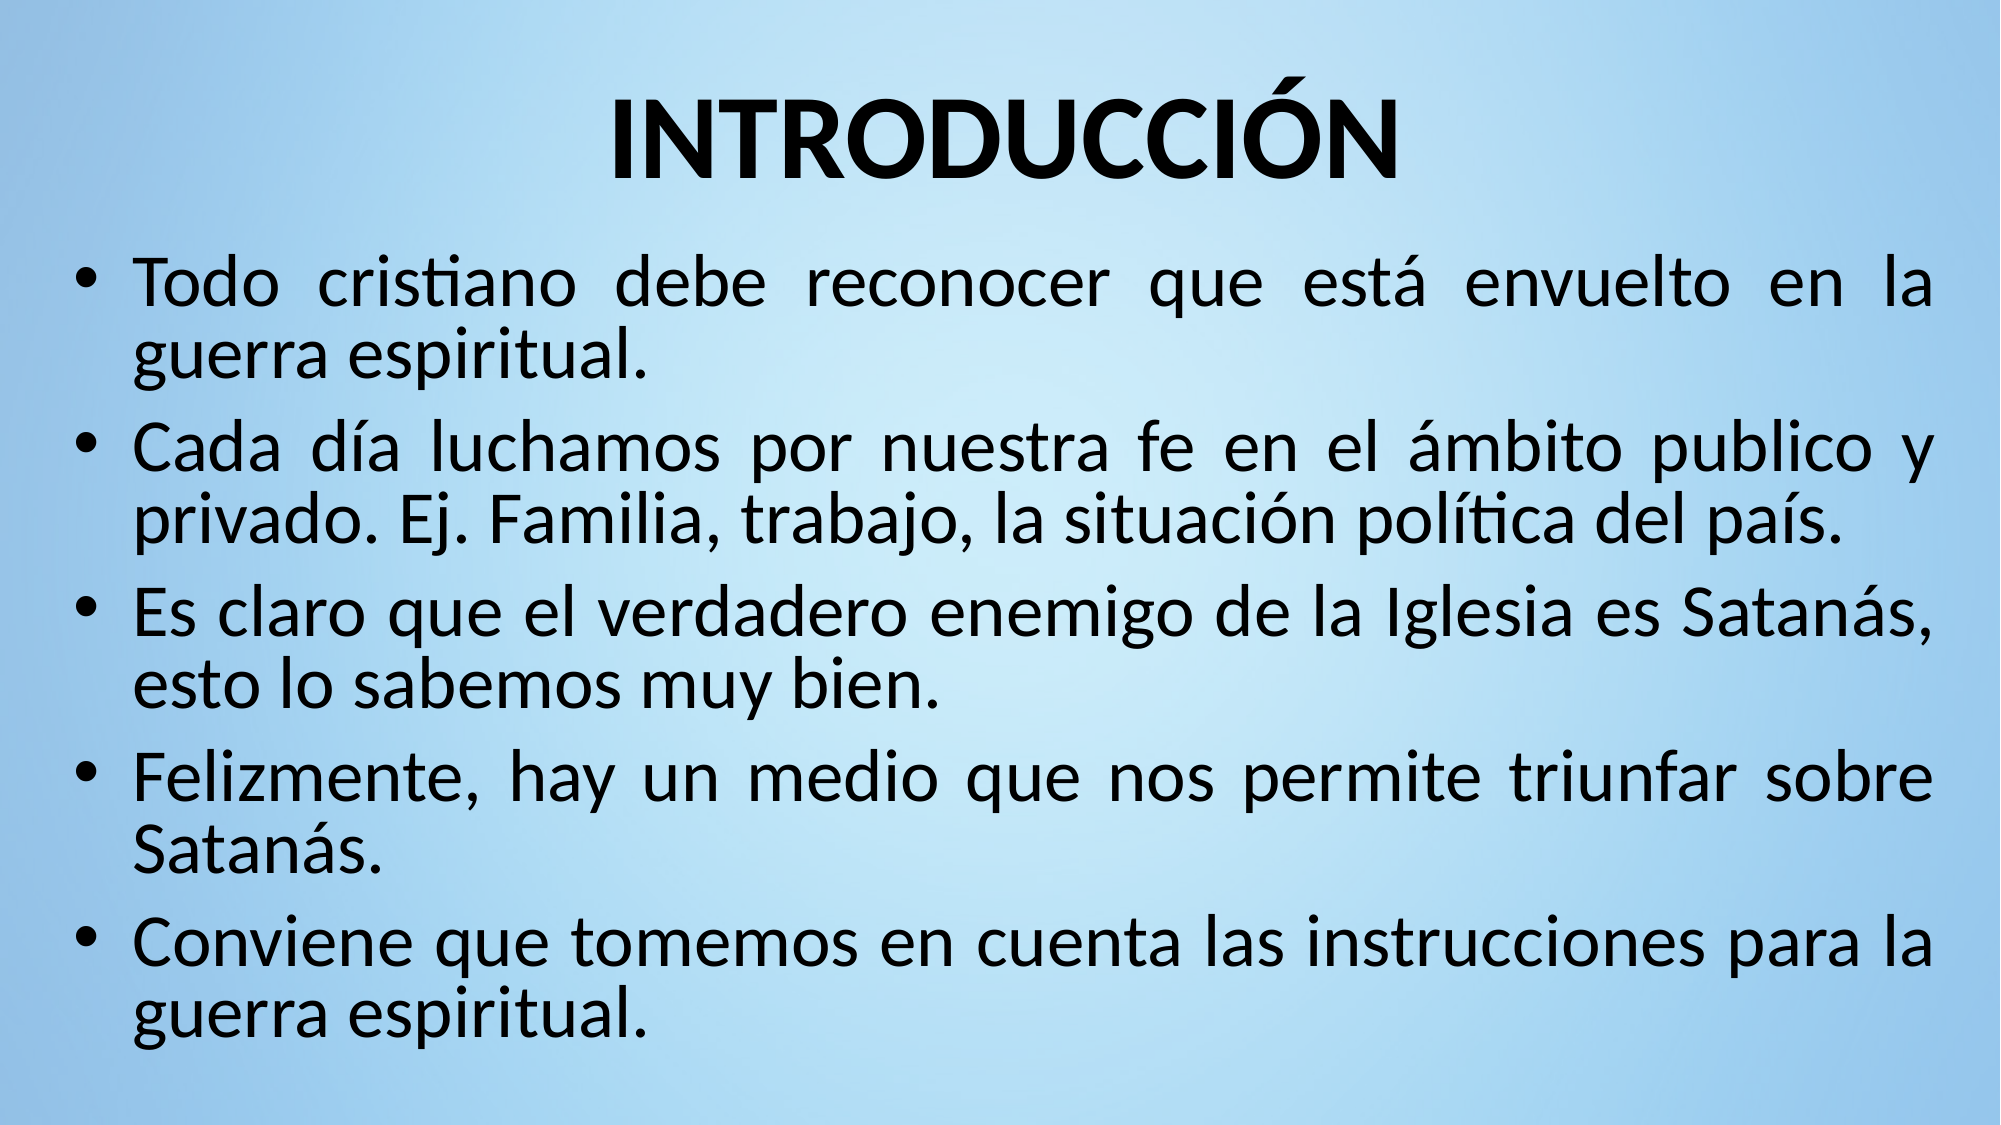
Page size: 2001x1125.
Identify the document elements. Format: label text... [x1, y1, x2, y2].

title INTRODUCCIÓN [58, 58, 1953, 221]
list Todo cristiano debe reconocer que está envuelto en la guerra espiritual. Cada día luchamos por nuestra fe en el ámbito publico y privado. Ej. Familia, trabajo, la situación política del país. Es claro que el verdadero enemigo de la Iglesia es Satanás, esto lo sabemos muy bien. Felizmente, hay un medio que nos permite triunfar sobre Satanás. Conviene que tomemos en cuenta las instrucciones para la guerra espiritual. [58, 237, 1953, 1065]
